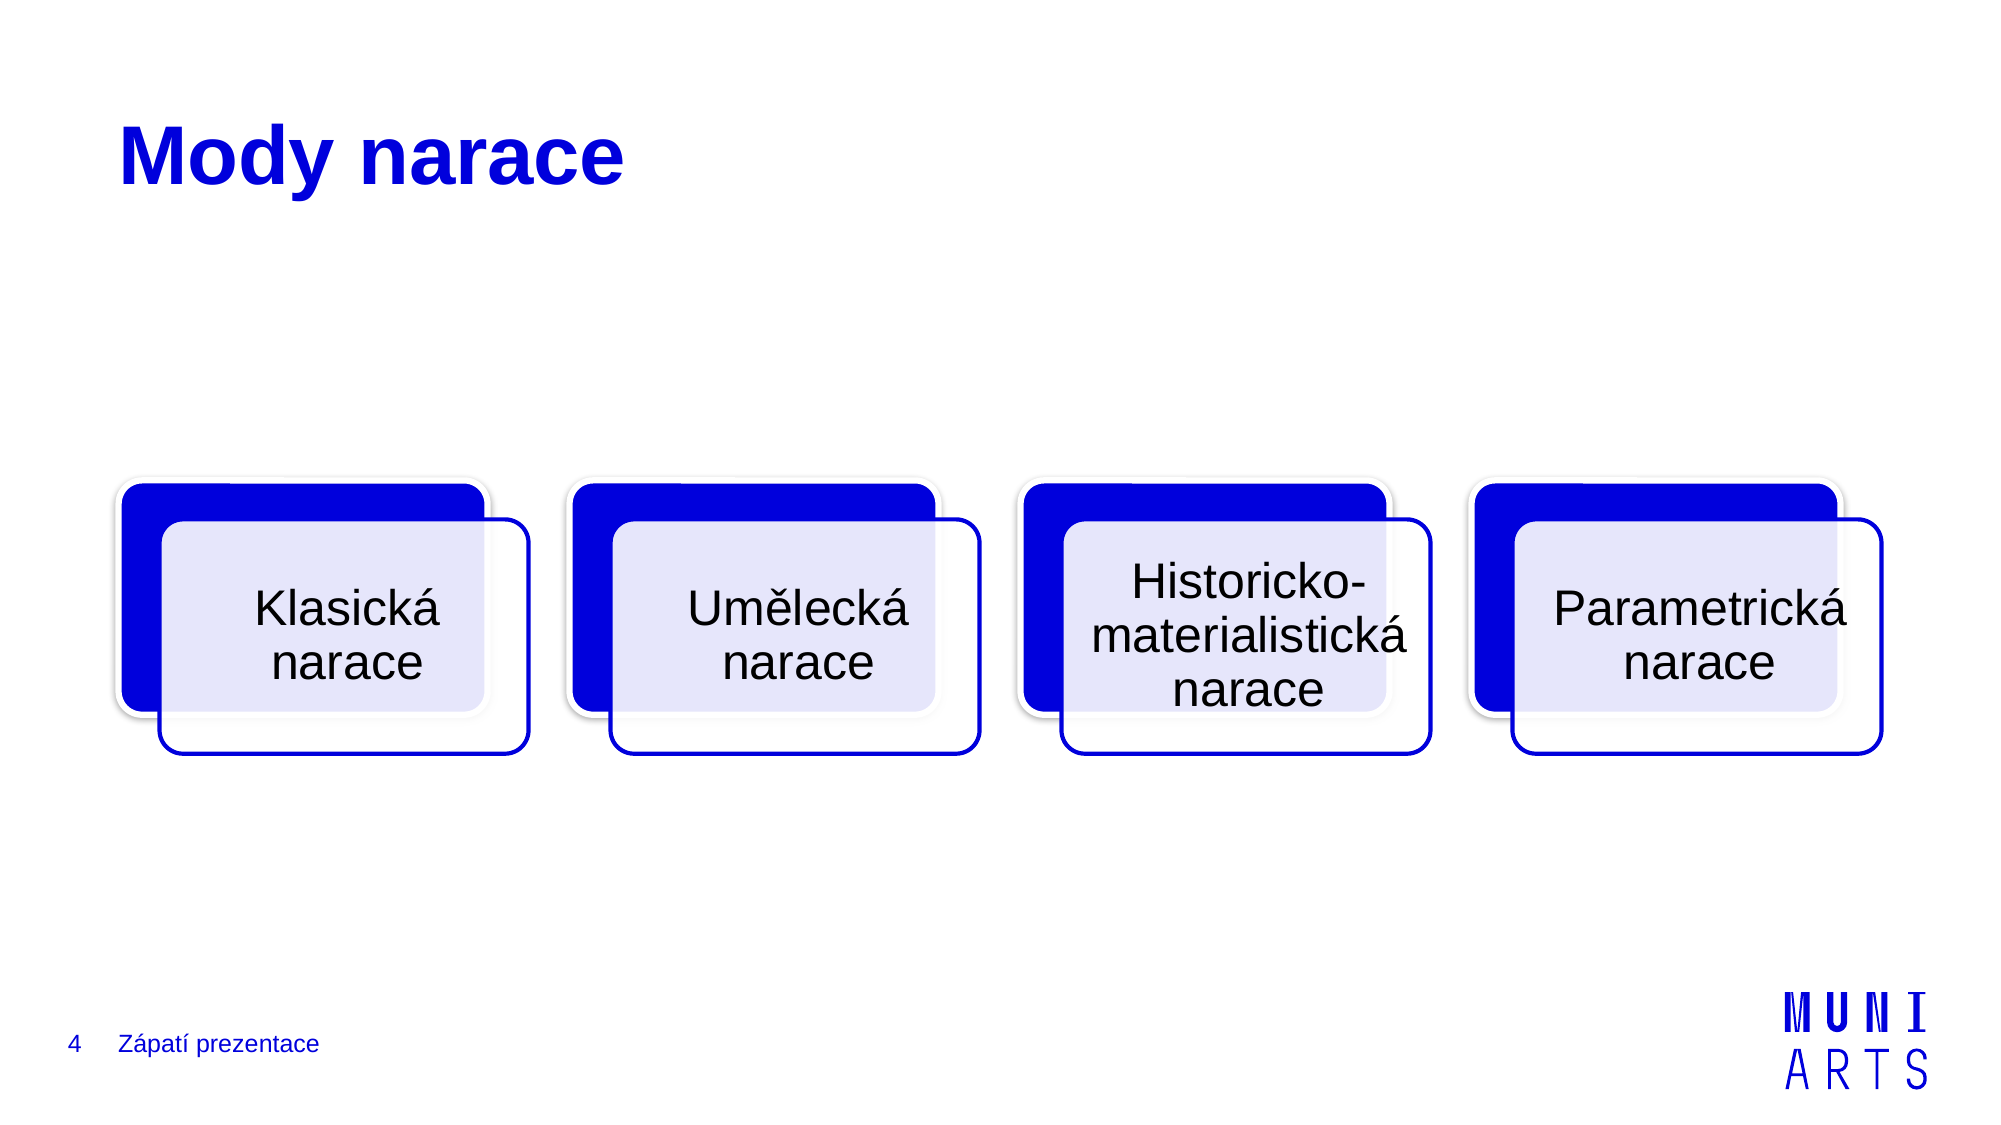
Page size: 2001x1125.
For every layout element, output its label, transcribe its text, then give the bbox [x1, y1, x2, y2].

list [117, 277, 1883, 957]
slide_number 4 [67, 1021, 110, 1063]
title Mody narace [118, 118, 1883, 193]
footer Zápatí prezentace [118, 1021, 1418, 1063]
